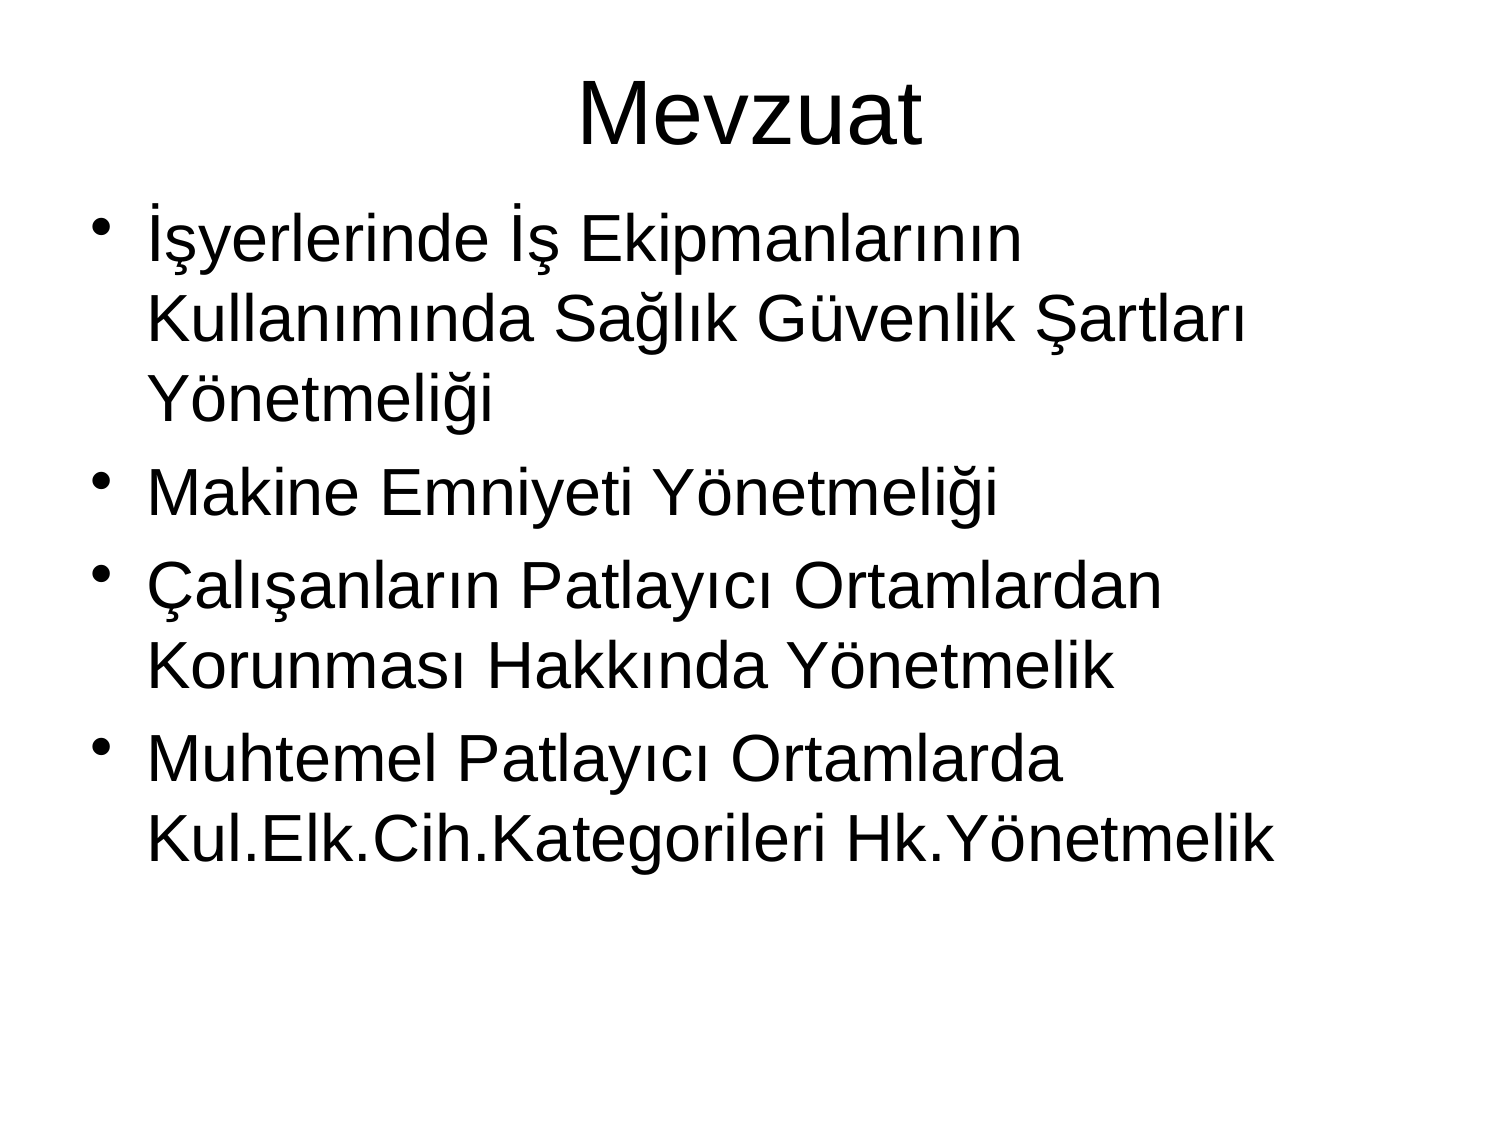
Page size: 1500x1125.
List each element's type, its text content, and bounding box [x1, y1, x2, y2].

title Mevzuat [75, 45, 1425, 187]
list İşyerlerinde İş Ekipmanlarının Kullanımında Sağlık Güvenlik Şartları Yönetmeliği Makine Emniyeti Yönetmeliği Çalışanların Patlayıcı Ortamlardan Korunması Hakkında Yönetmelik Muhtemel Patlayıcı Ortamlarda Kul.Elk.Cih.Kategorileri Hk.Yönetmelik [75, 187, 1425, 1005]
